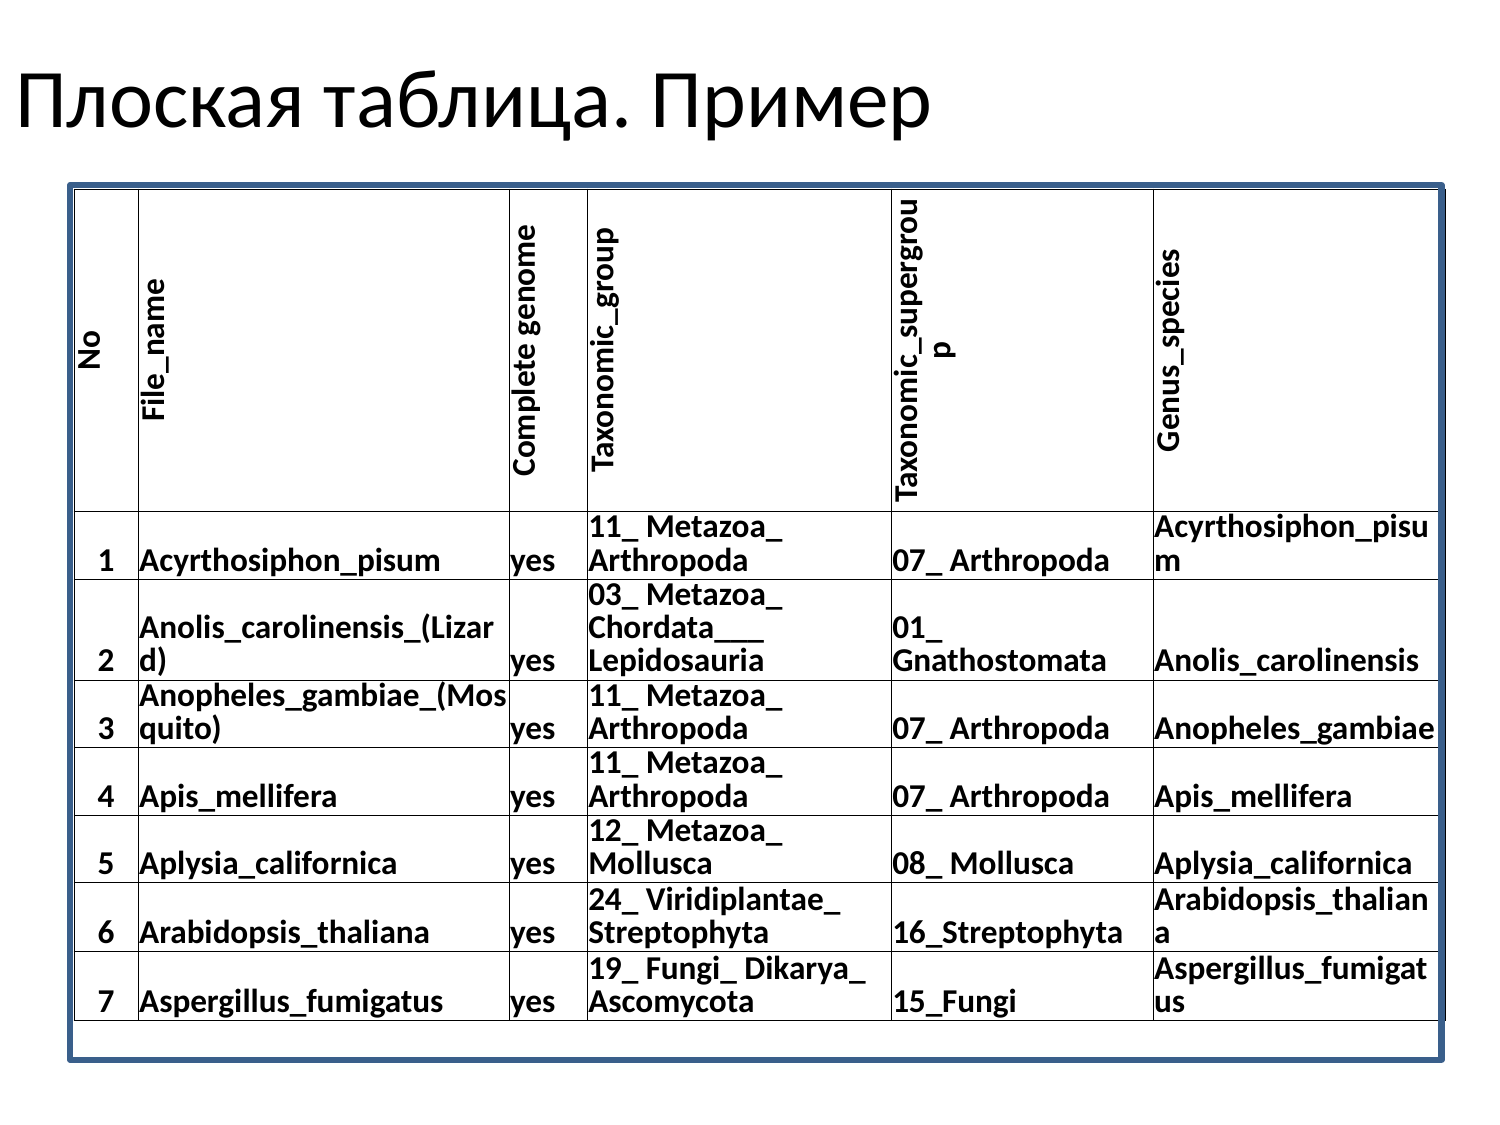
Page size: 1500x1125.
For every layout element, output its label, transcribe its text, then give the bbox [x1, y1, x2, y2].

text_box [68, 183, 1444, 1062]
title Плоская таблица. Пример [0, 0, 1105, 188]
